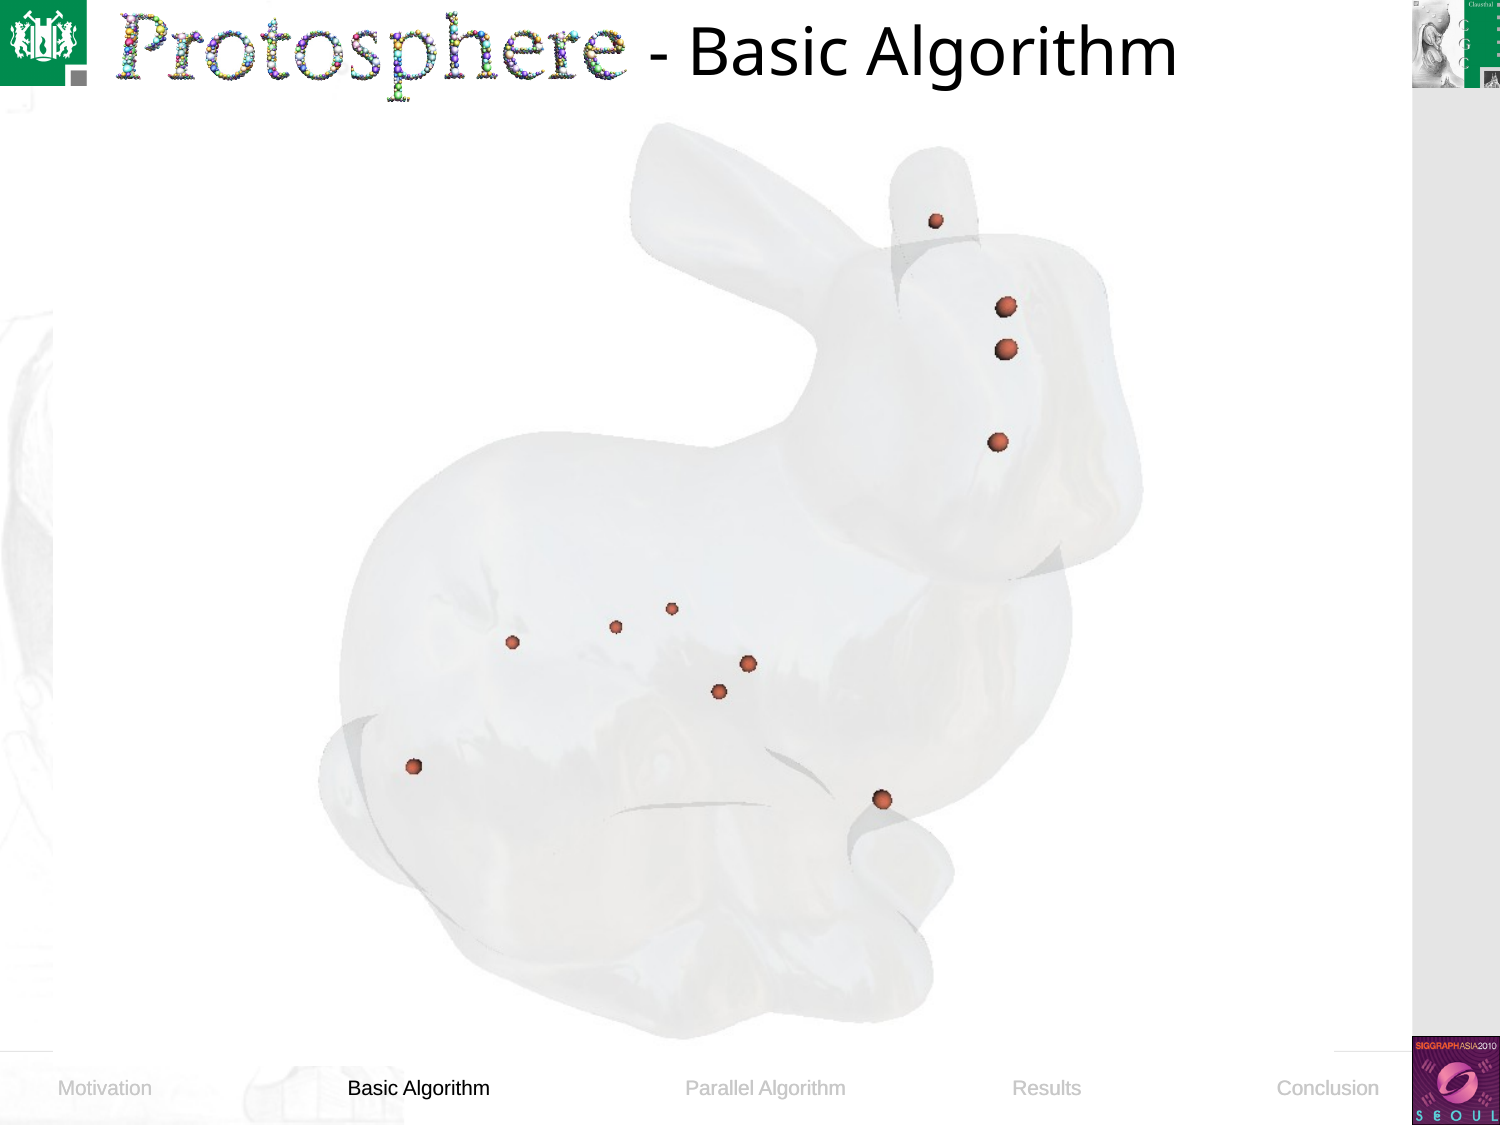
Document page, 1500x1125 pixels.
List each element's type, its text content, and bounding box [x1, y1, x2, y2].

text_box Motivation Basic Algorithm Parallel Algorithm Results Conclusion [41, 1066, 1397, 1108]
picture [1412, 0, 1500, 88]
text_box - Basic Algorithm [641, 13, 1404, 84]
picture [0, 0, 1334, 1125]
picture [1412, 1036, 1500, 1125]
